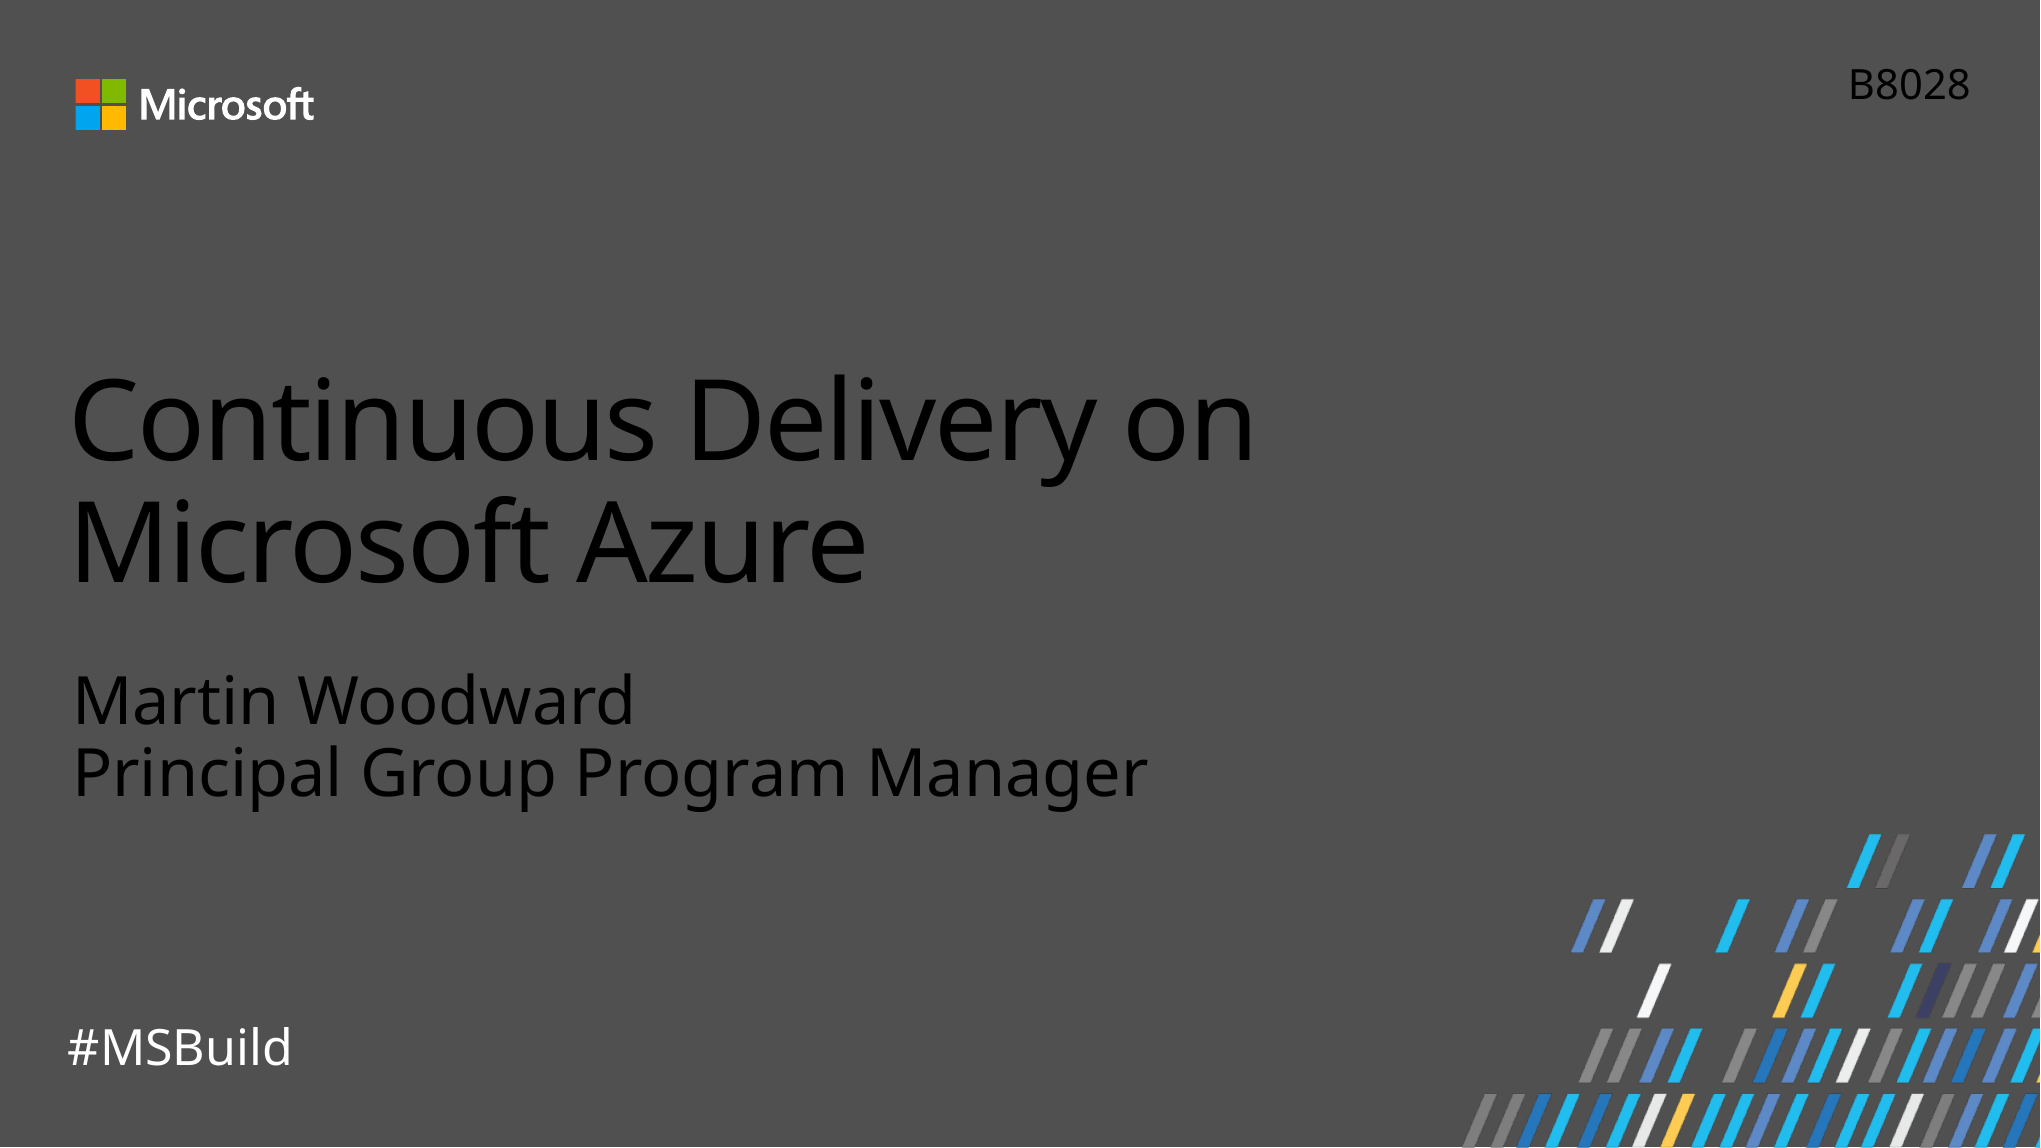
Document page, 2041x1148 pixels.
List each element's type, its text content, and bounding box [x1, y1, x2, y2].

picture [1462, 834, 2041, 1148]
list B8028 [1545, 48, 1996, 125]
title Continuous Delivery on Microsoft Azure [45, 348, 1546, 649]
list Martin Woodward Principal Group Program Manager [45, 648, 1246, 949]
